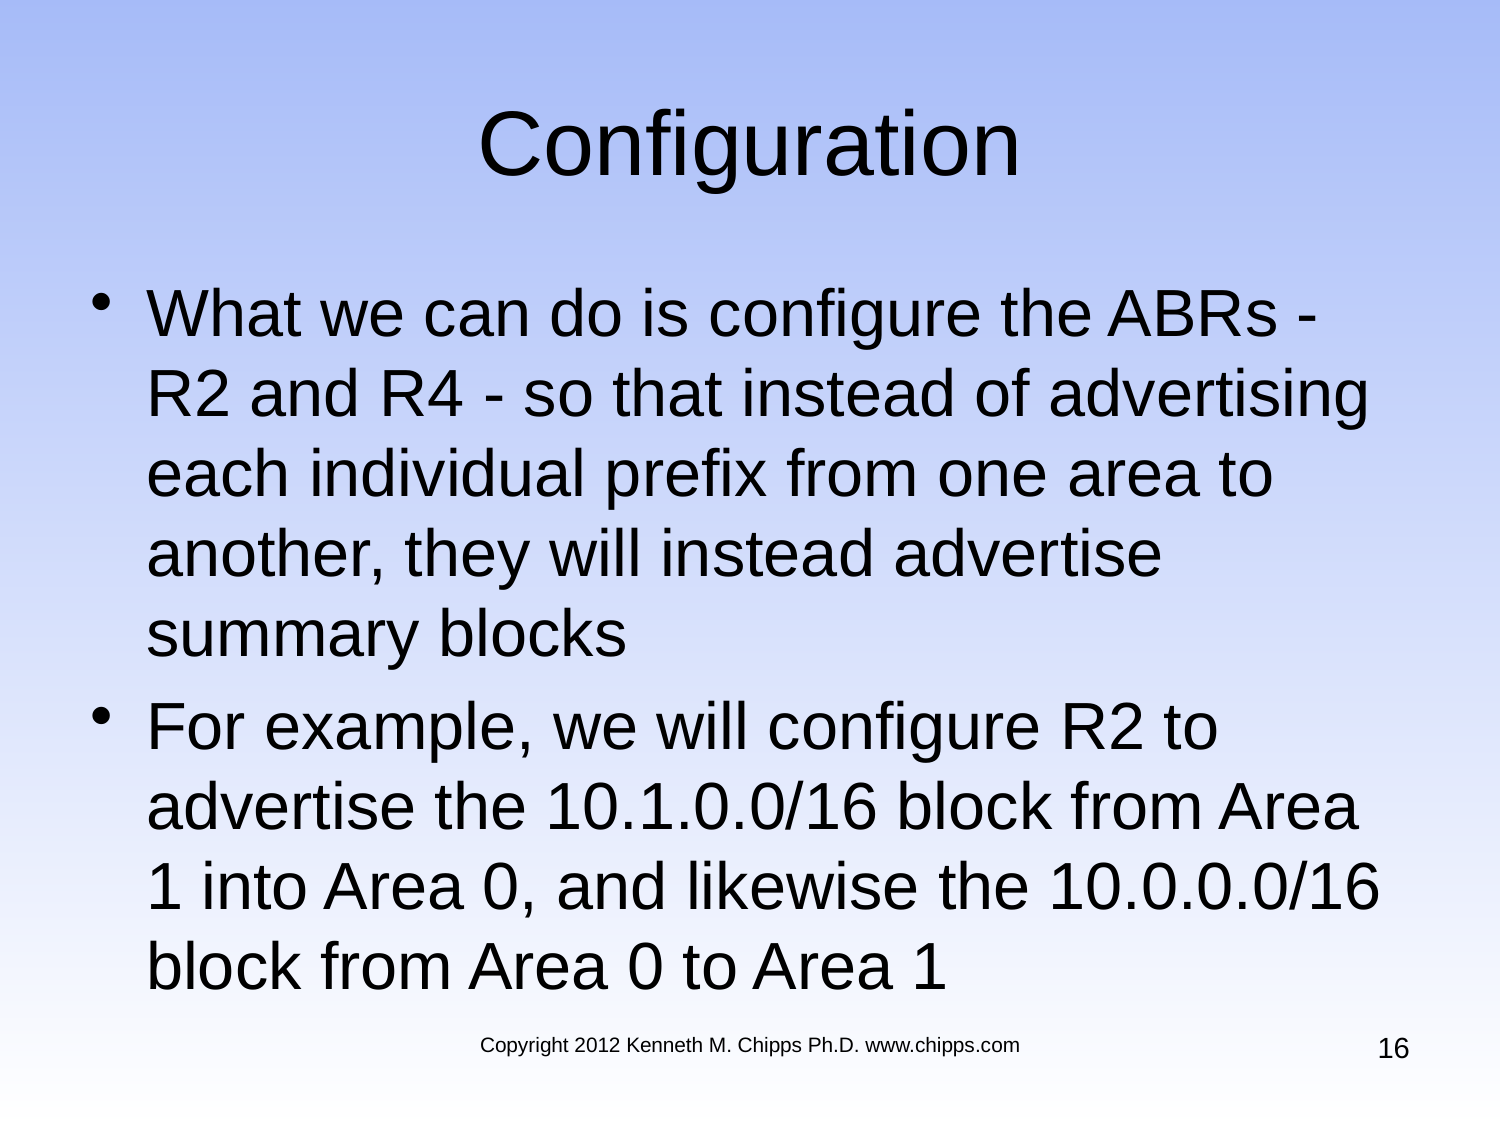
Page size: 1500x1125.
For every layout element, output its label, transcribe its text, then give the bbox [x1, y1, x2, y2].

list What we can do is configure the ABRs - R2 and R4 - so that instead of advertising each individual prefix from one area to another, they will instead advertise summary blocks For example, we will configure R2 to advertise the 10.1.0.0/16 block from Area 1 into Area 0, and likewise the 10.0.0.0/16 block from Area 0 to Area 1 [74, 262, 1426, 1006]
footer Copyright 2012 Kenneth M. Chipps Ph.D. www.chipps.com [449, 1024, 1051, 1103]
slide_number 16 [1074, 1021, 1426, 1101]
title Configuration [74, 44, 1426, 233]
